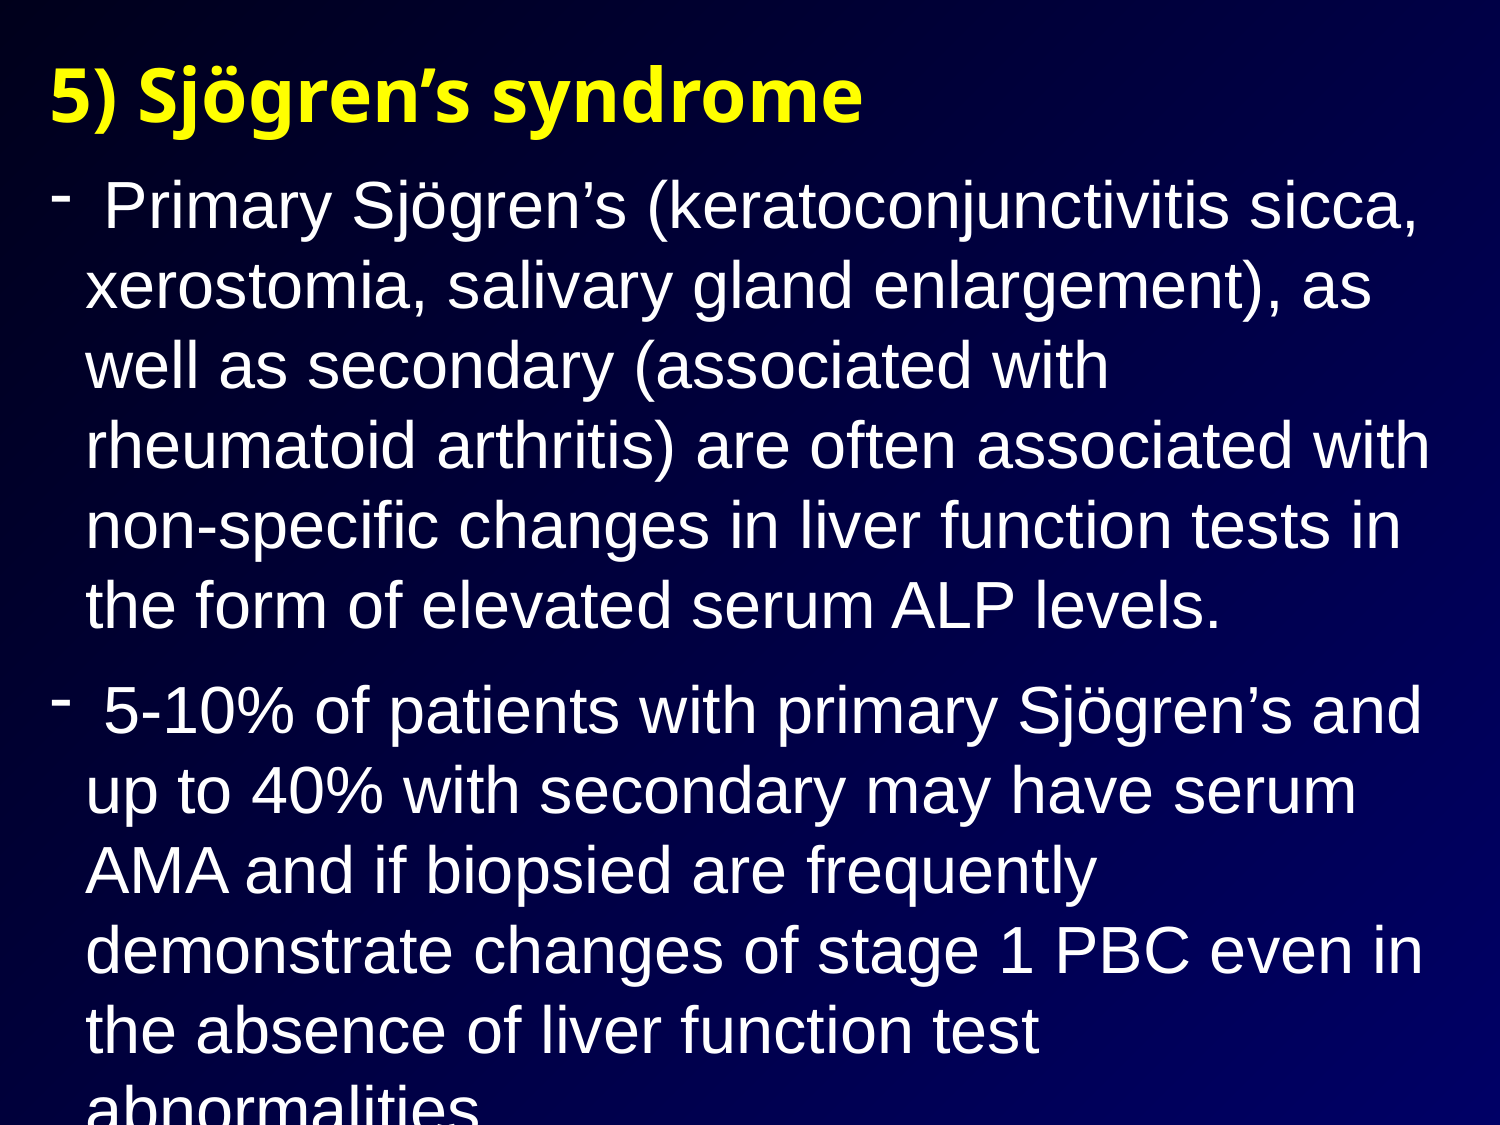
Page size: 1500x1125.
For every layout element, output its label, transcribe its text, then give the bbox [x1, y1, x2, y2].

text_box 5) Sjögren’s syndrome Primary Sjögren’s (keratoconjunctivitis sicca, xerostomia, salivary gland enlargement), as well as secondary (associated with rheumatoid arthritis) are often associated with non-specific changes in liver function tests in the form of elevated serum ALP levels. 5-10% of patients with primary Sjögren’s and up to 40% with secondary may have serum AMA and if biopsied are frequently demonstrate changes of stage 1 PBC even in the absence of liver function test abnormalities. [35, 39, 1465, 1125]
